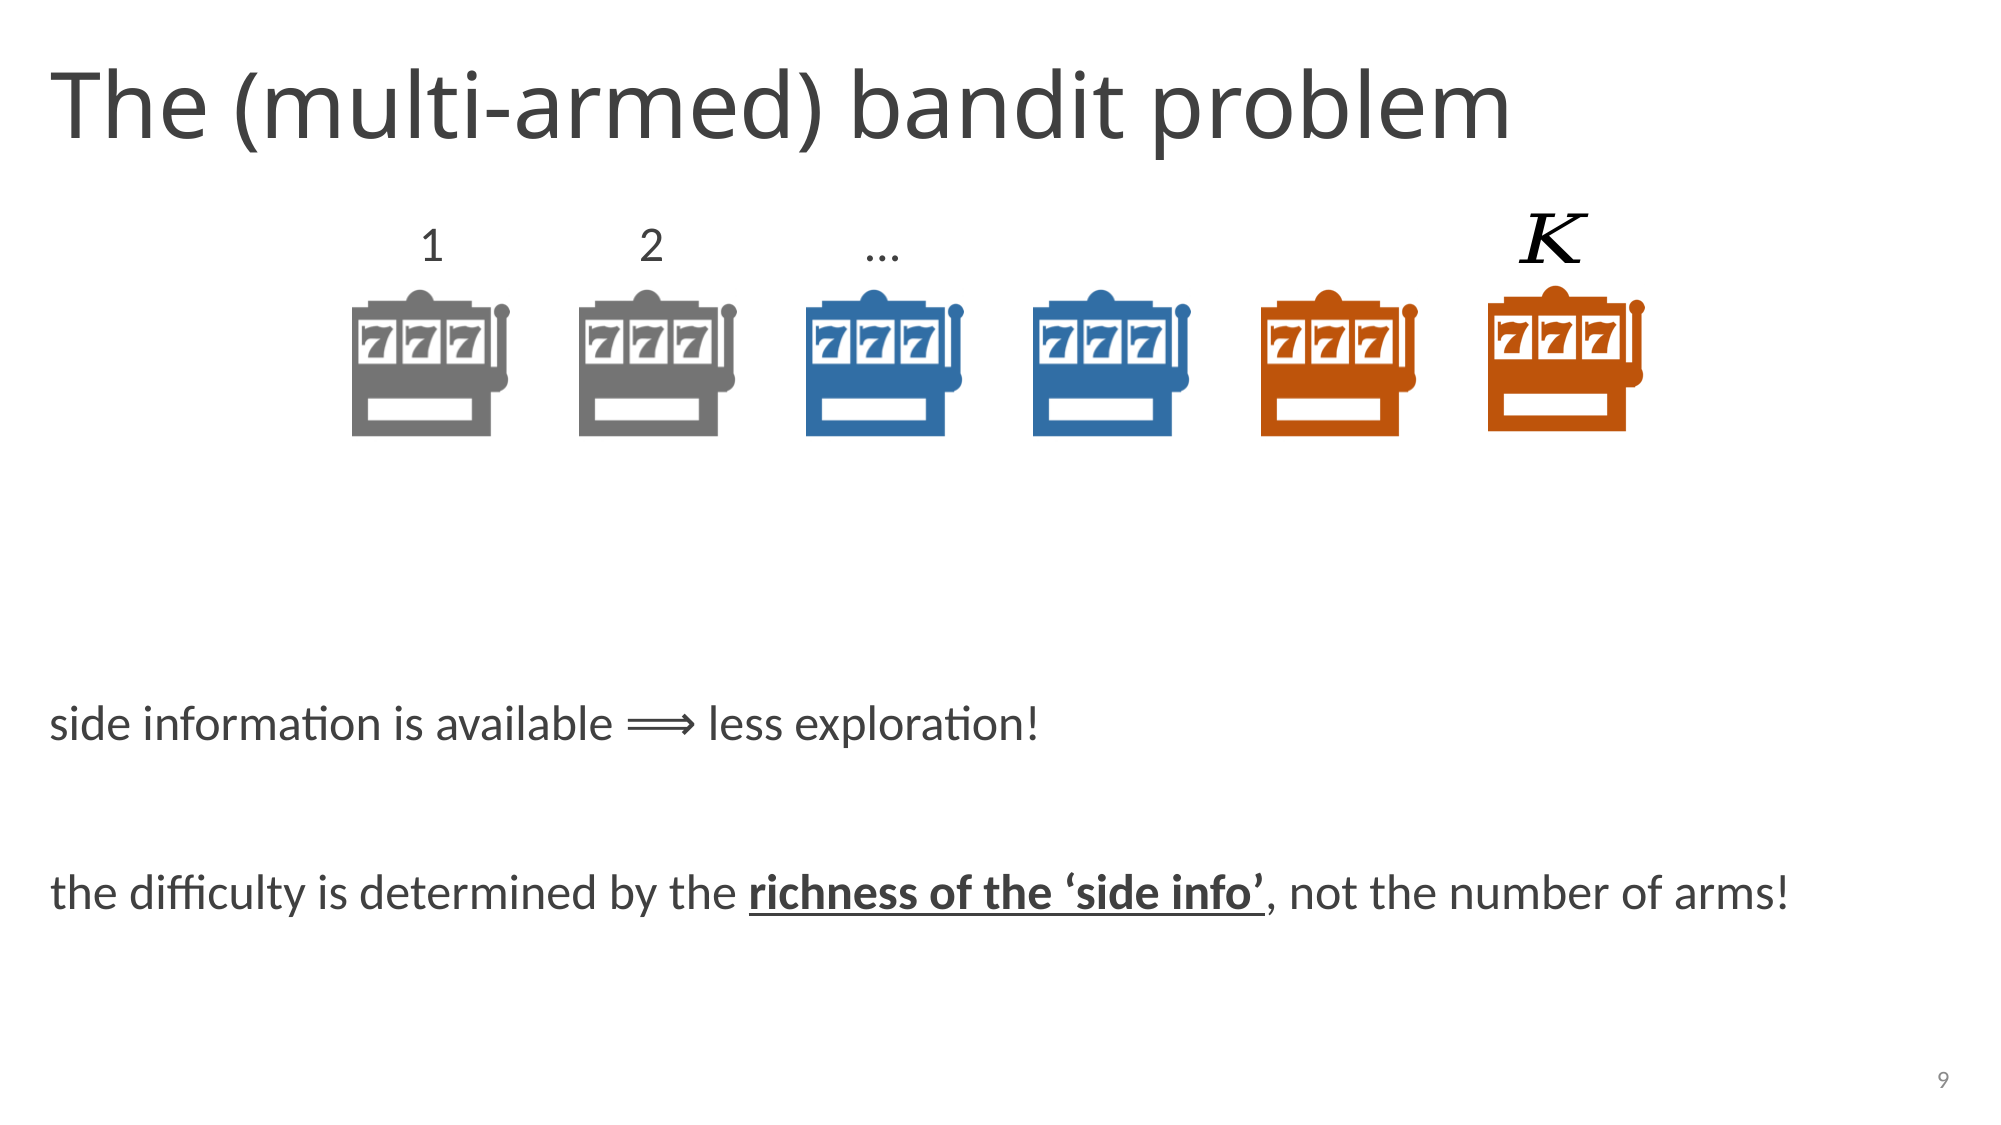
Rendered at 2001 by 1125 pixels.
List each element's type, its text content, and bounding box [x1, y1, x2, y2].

text_box … [850, 204, 915, 280]
title The (multi-armed) bandit problem [35, 37, 1965, 180]
text_box 2 [624, 204, 680, 280]
slide_number 9 [1514, 1048, 1965, 1108]
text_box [352, 280, 1646, 442]
text_box 1 [404, 204, 460, 280]
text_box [35, 683, 1924, 928]
